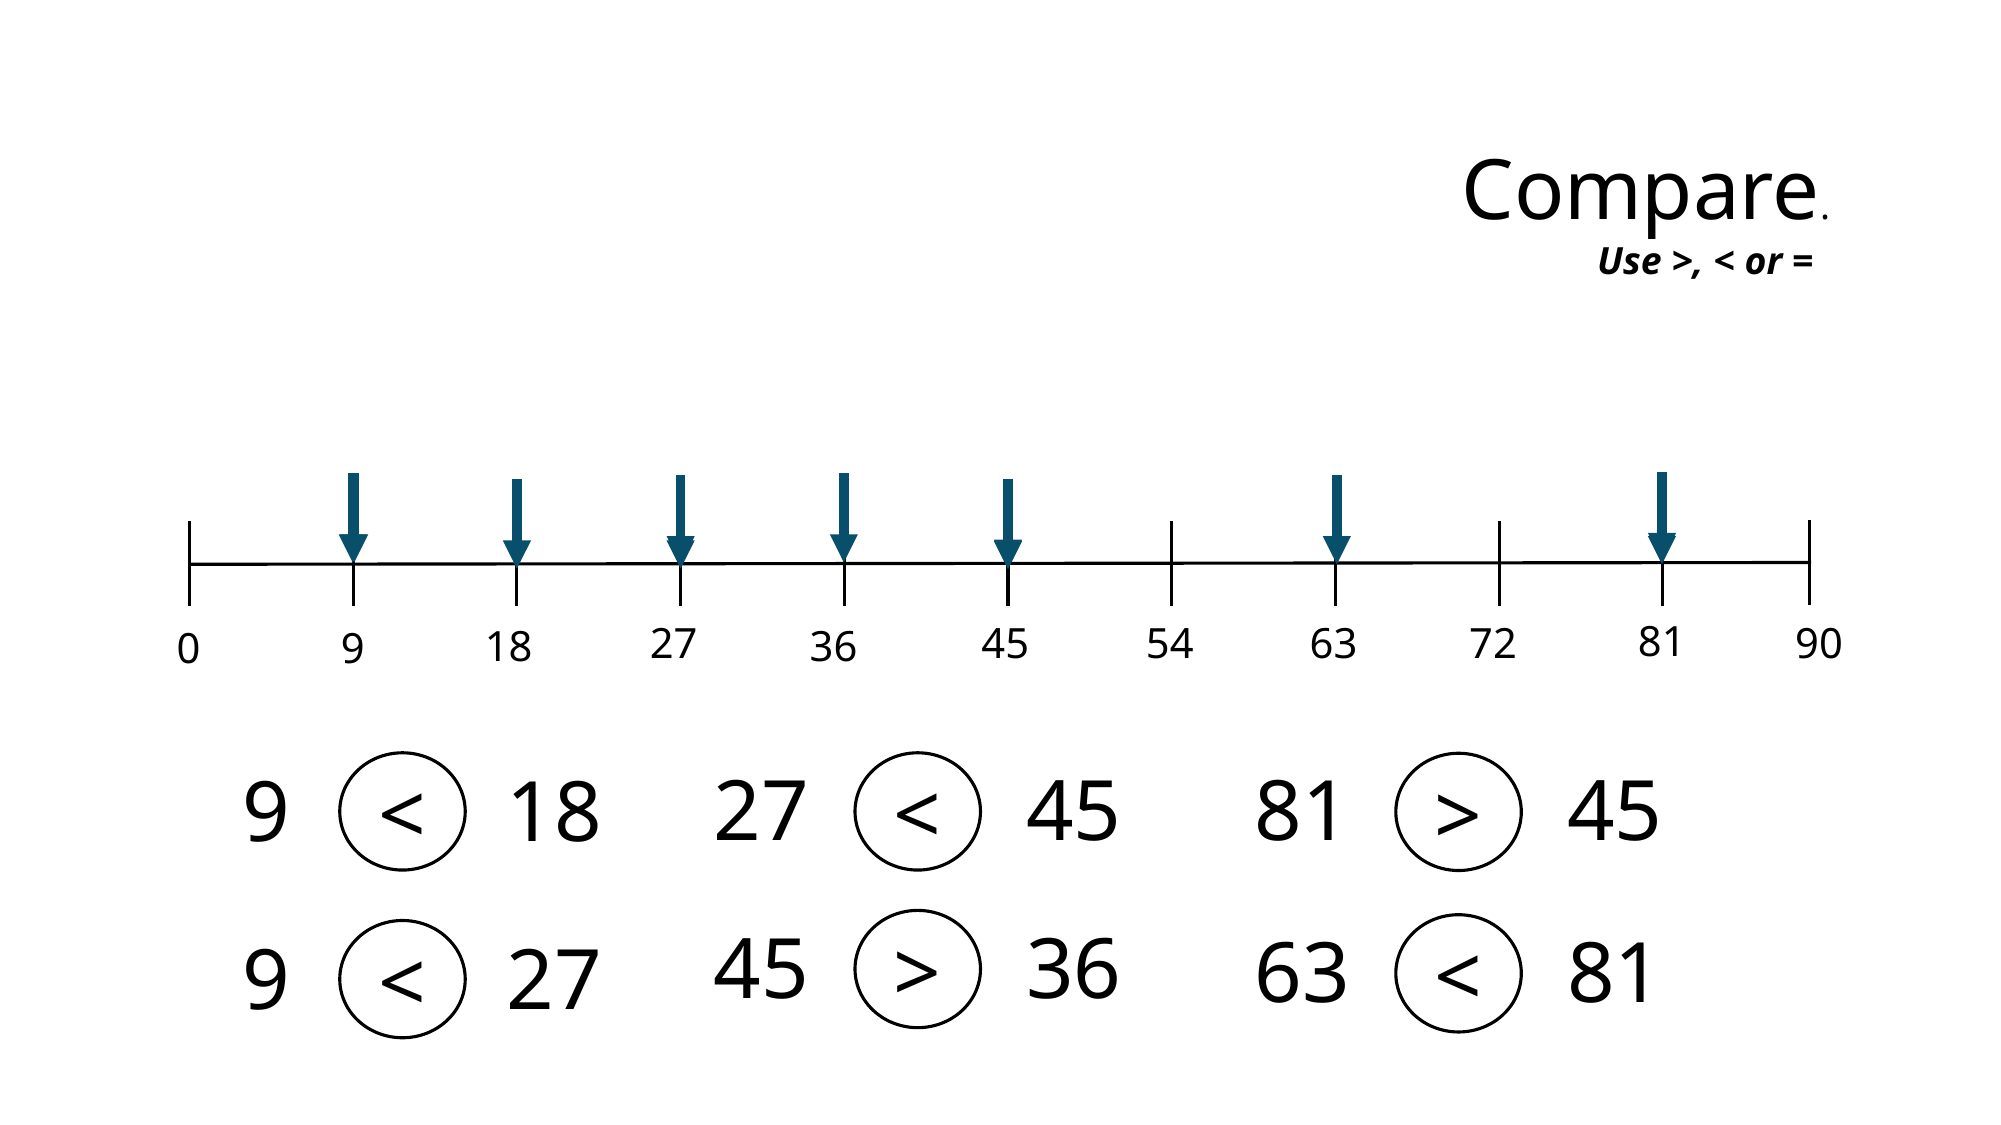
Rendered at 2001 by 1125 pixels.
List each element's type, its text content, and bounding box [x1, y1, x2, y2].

text_box 81 45 [1224, 750, 1693, 865]
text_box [518, 561, 680, 565]
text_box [1009, 561, 1171, 565]
text_box 90 [1755, 609, 1883, 675]
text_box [1173, 561, 1334, 565]
text_box > [1394, 751, 1523, 873]
text_box 9 18 [188, 750, 657, 866]
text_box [682, 561, 843, 565]
text_box Use >, < or = [1582, 229, 1829, 290]
text_box 27 45 [683, 749, 1152, 865]
text_box > [853, 908, 983, 1030]
text_box 72 [1441, 609, 1546, 675]
text_box 63 81 [1224, 911, 1693, 1027]
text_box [354, 561, 516, 565]
text_box < [338, 751, 467, 872]
text_box 45 [947, 609, 1064, 675]
text_box 18 [451, 611, 566, 677]
text_box < [338, 918, 467, 1040]
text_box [845, 561, 1007, 565]
text_box Compare. [1446, 128, 1845, 244]
text_box 9 27 [405, 918, 657, 1034]
text_box < [853, 751, 983, 872]
text_box 0 [141, 614, 236, 680]
text_box 9 [302, 614, 403, 680]
text_box < [1394, 913, 1523, 1034]
text_box 45 36 [683, 907, 1152, 1023]
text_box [191, 561, 352, 565]
text_box 9 27 [188, 918, 400, 1034]
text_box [1500, 561, 1661, 565]
text_box 54 [1115, 609, 1225, 675]
text_box 36 [779, 611, 888, 677]
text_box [1664, 561, 1809, 565]
text_box 81 [1608, 607, 1716, 672]
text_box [1338, 561, 1498, 565]
text_box 27 [616, 609, 731, 675]
text_box 63 [1279, 609, 1389, 675]
